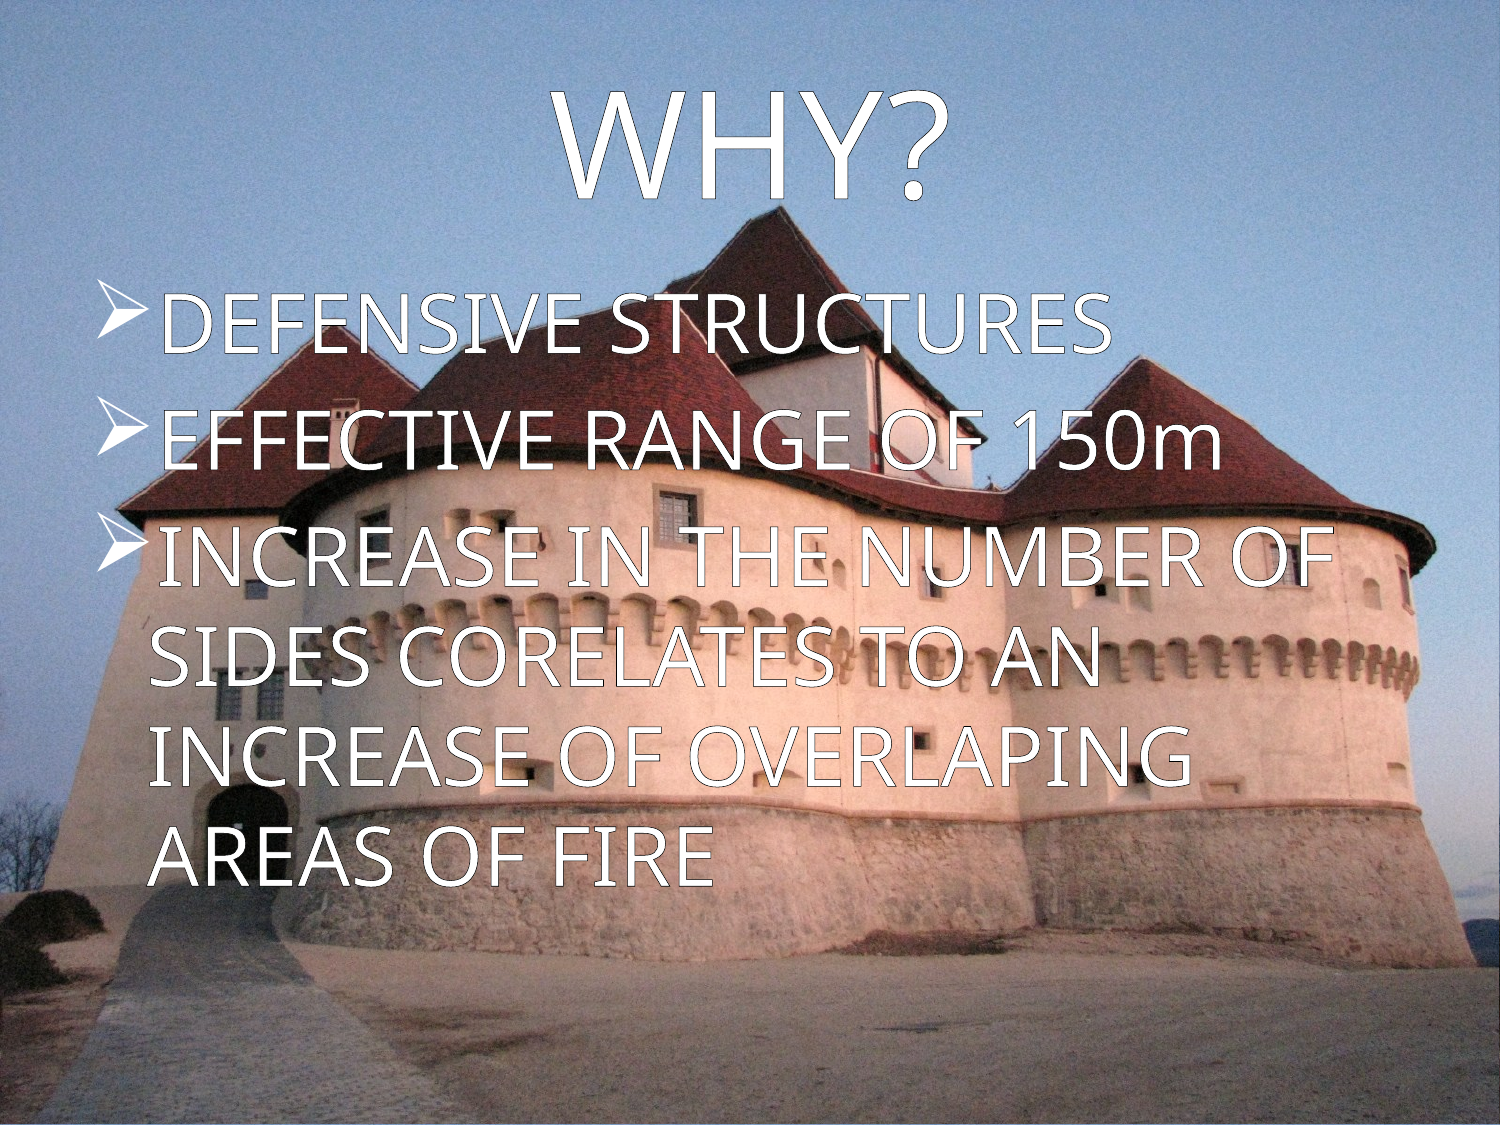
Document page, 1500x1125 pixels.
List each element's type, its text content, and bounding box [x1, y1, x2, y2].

list DEFENSIVE STRUCTURES EFFECTIVE RANGE OF 150m INCREASE IN THE NUMBER OF SIDES CORELATES TO AN INCREASE OF OVERLAPING AREAS OF FIRE [75, 262, 1425, 1005]
title WHY? [75, 45, 1425, 233]
picture [0, 0, 1500, 1125]
